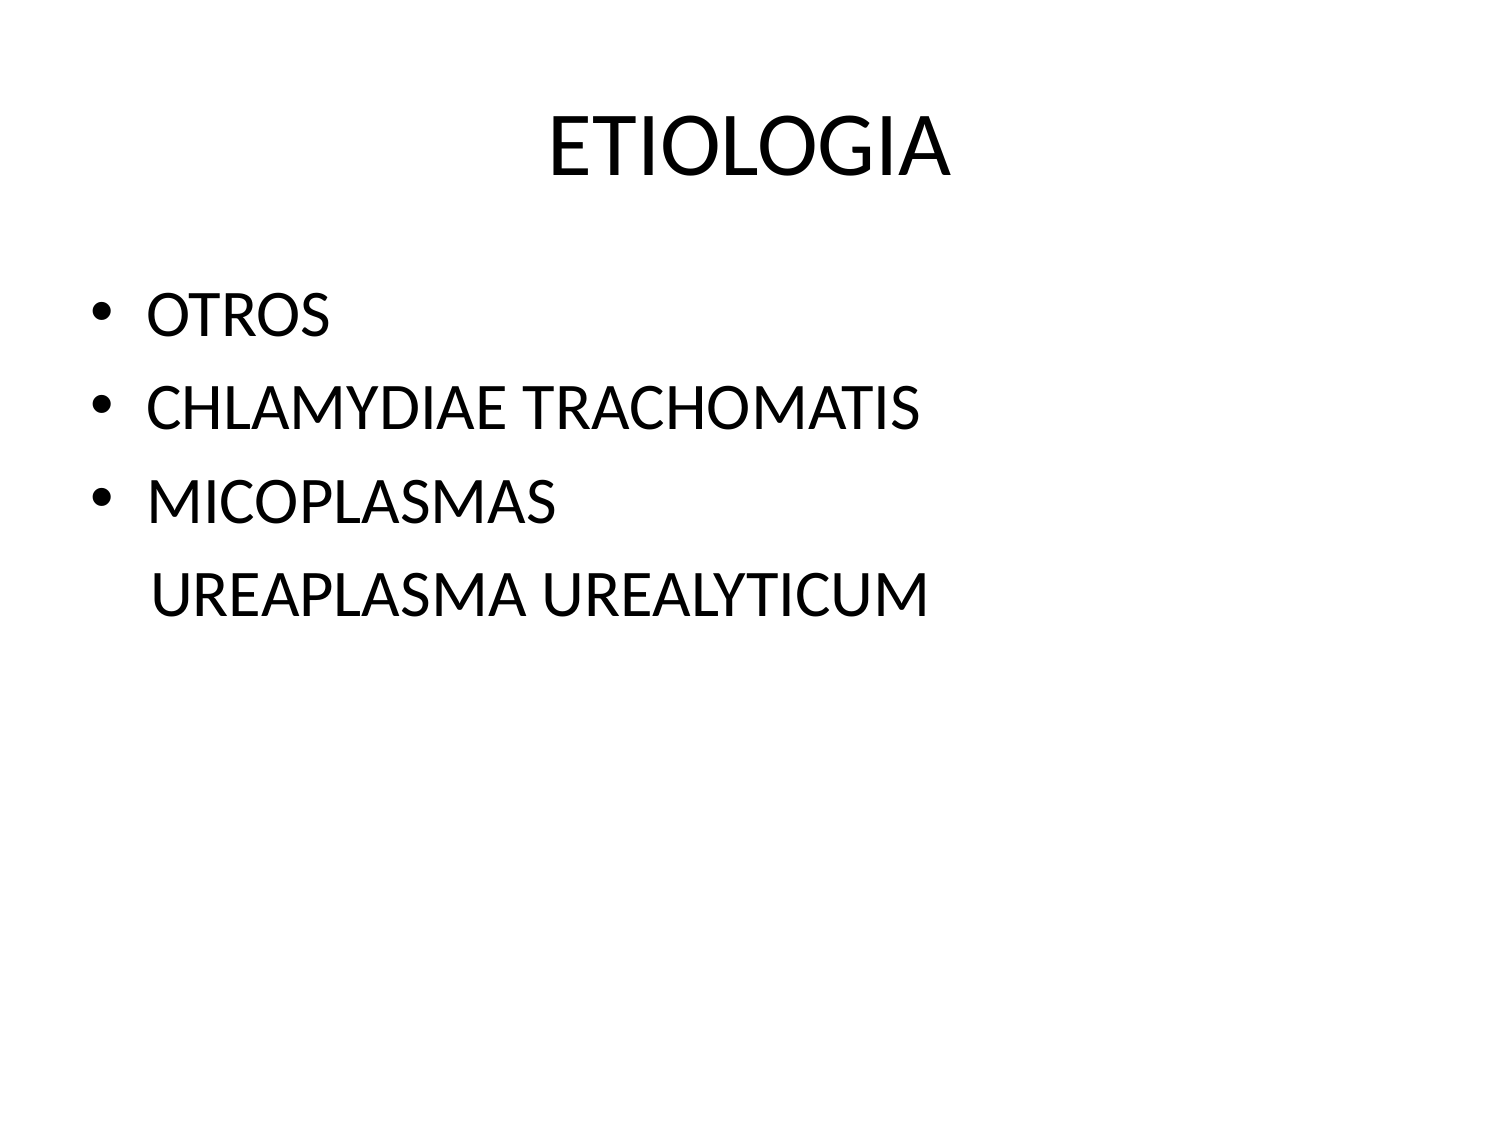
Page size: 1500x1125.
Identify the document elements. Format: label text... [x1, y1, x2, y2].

title ETIOLOGIA [75, 45, 1425, 233]
list OTROS CHLAMYDIAE TRACHOMATIS MICOPLASMAS UREAPLASMA UREALYTICUM [75, 262, 1425, 1005]
